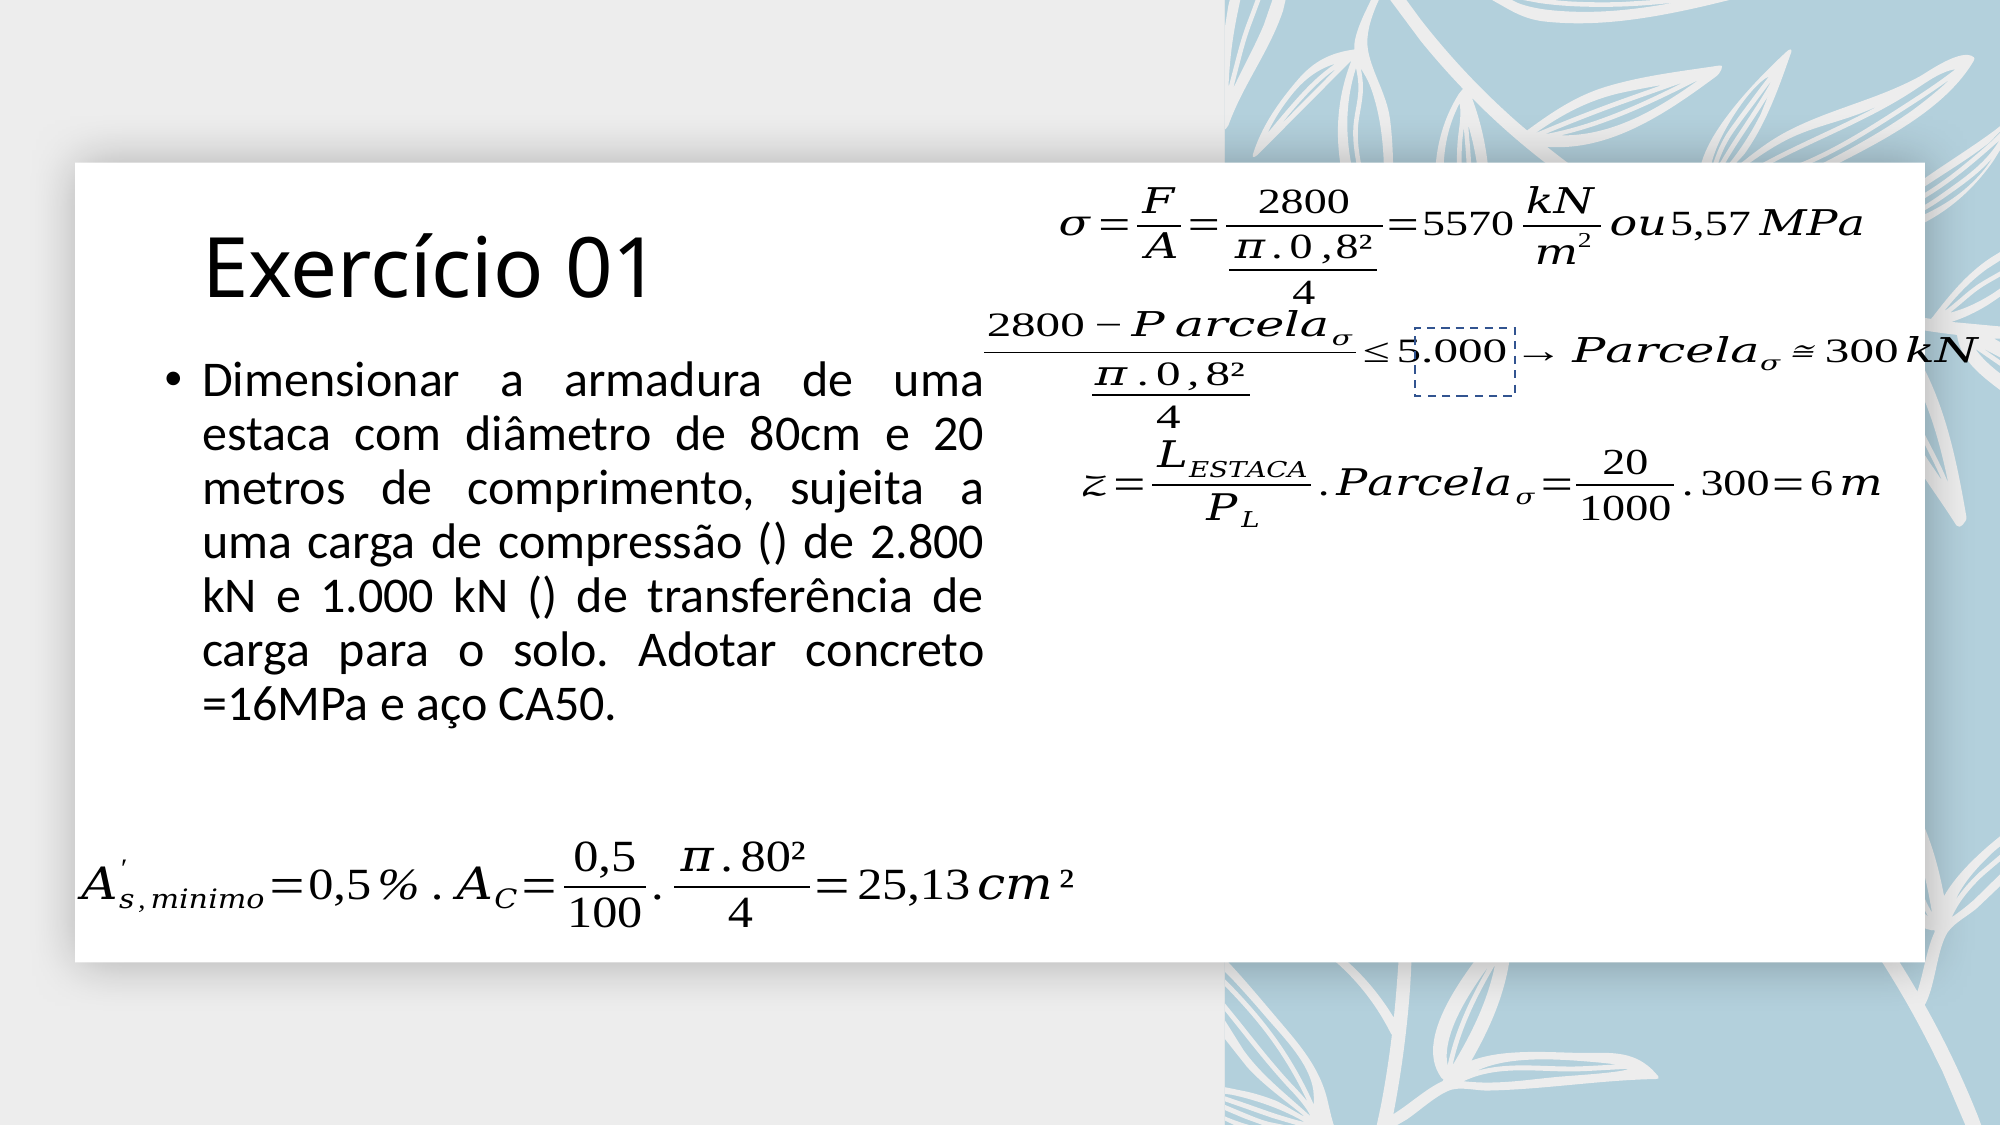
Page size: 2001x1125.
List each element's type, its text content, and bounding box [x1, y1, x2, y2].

title Exercício 01 [187, 218, 850, 794]
text_box [74, 161, 1224, 964]
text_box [1224, 0, 2000, 1125]
text_box [0, 0, 1224, 1125]
